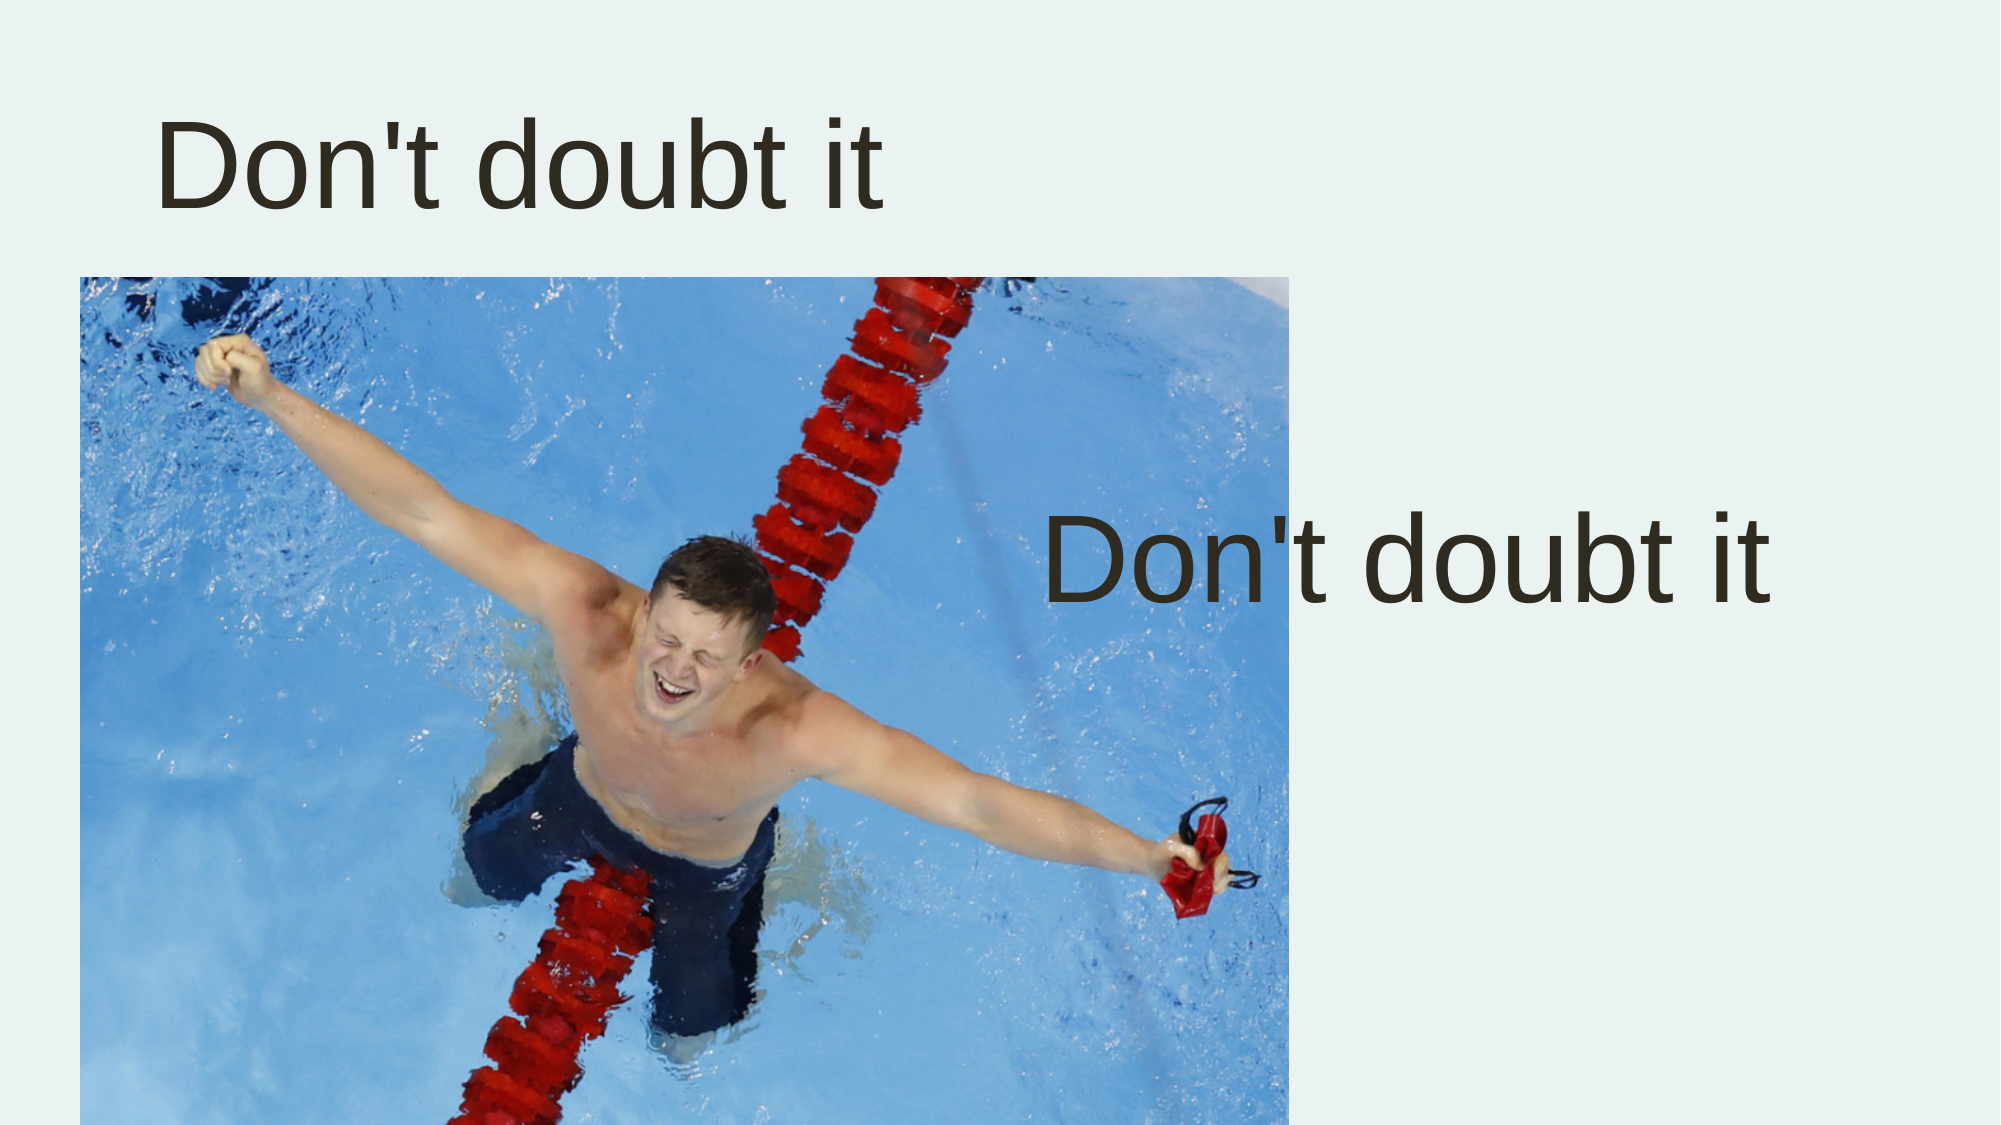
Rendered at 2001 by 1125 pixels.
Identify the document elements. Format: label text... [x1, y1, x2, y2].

picture [80, 277, 1289, 1125]
text_box Don't doubt it [1289, 453, 2000, 672]
title Don't doubt it [137, 59, 1863, 278]
